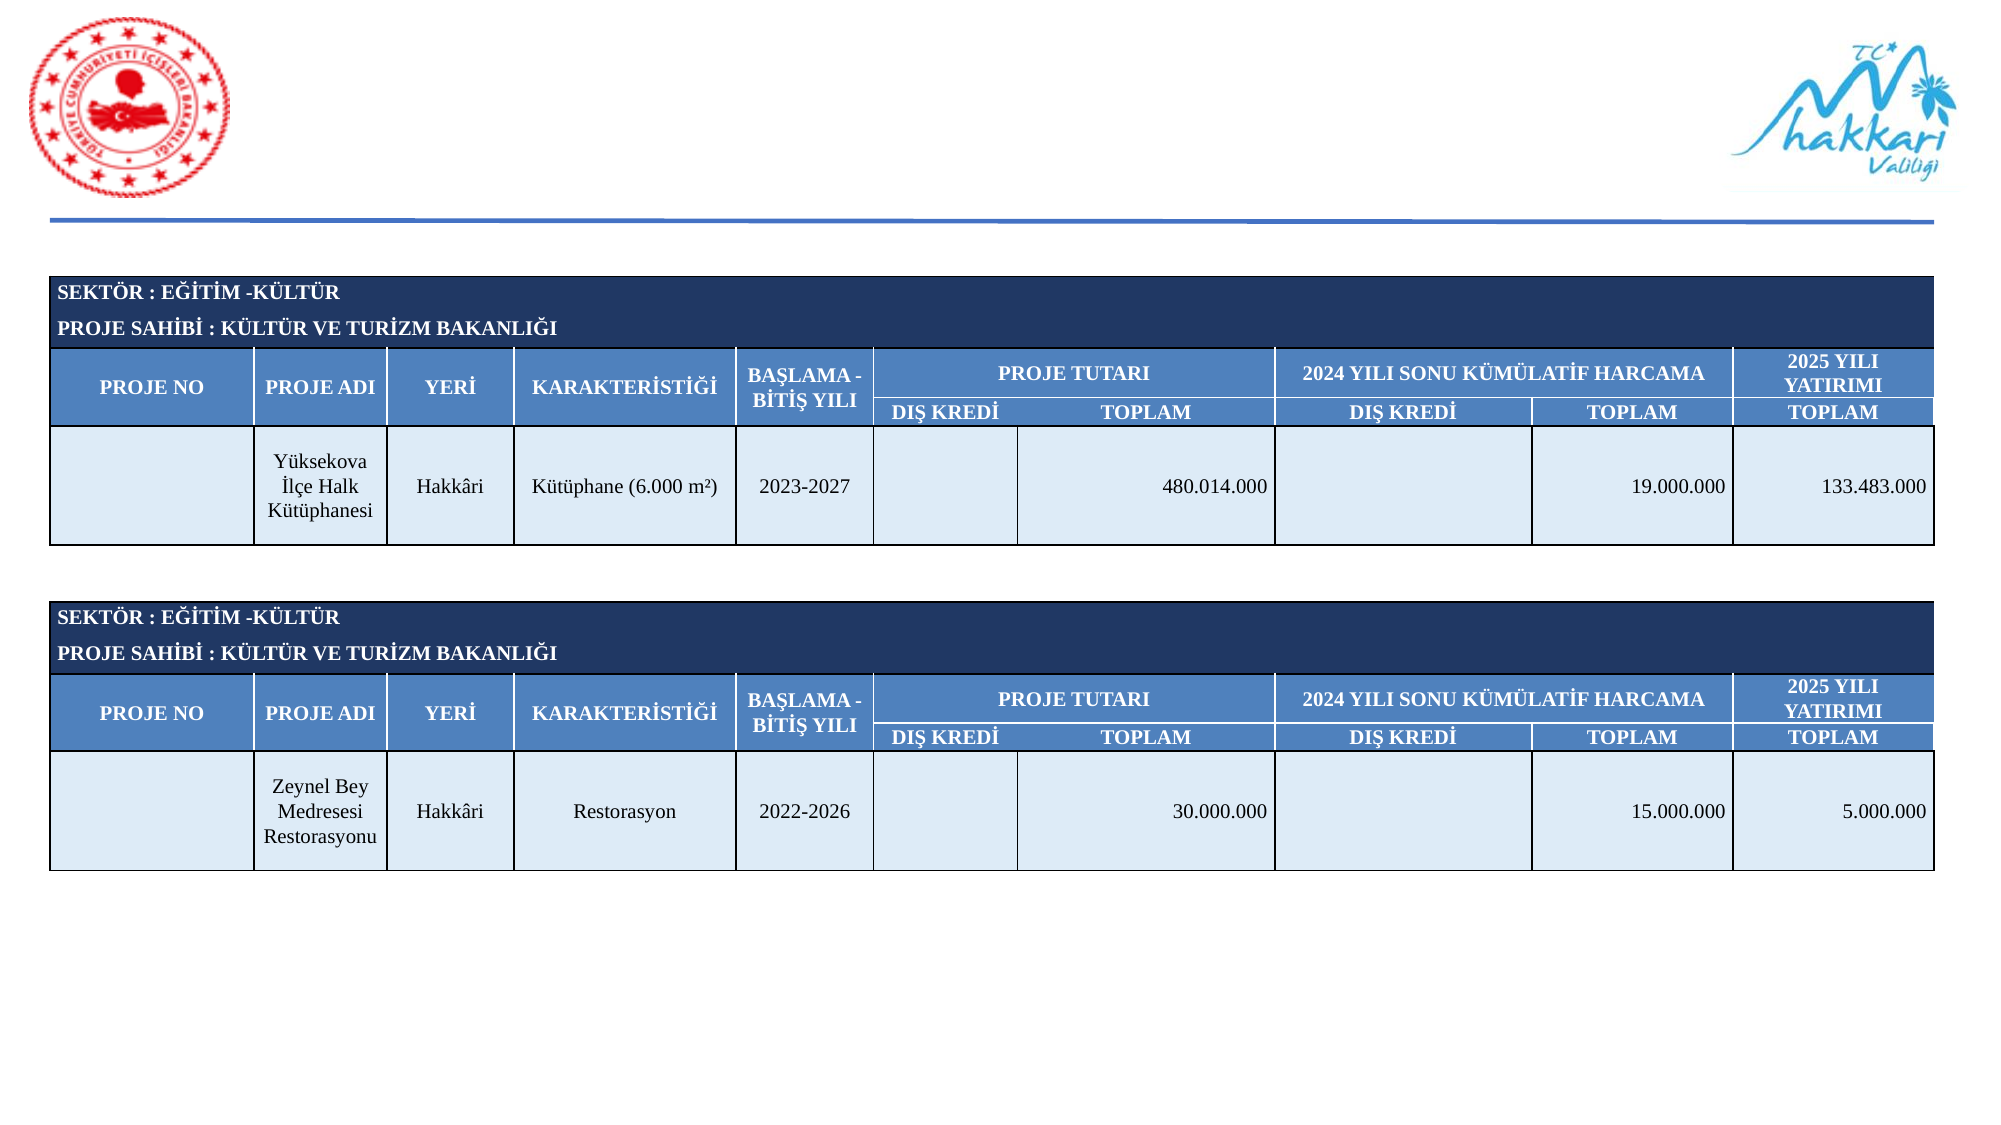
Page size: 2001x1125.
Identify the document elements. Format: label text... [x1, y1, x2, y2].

table_cell 133.483.000 [1734, 427, 1933, 544]
table_cell 2022-2026 [737, 752, 873, 870]
table_cell PROJE NO [51, 675, 253, 750]
table_cell DIŞ KREDİ [1276, 724, 1531, 750]
table_cell TOPLAM [1533, 398, 1732, 425]
table_cell TOPLAM [1734, 724, 1933, 750]
table_cell PROJE ADI [255, 349, 386, 425]
table_cell PROJE SAHİBİ : KÜLTÜR VE TURİZM BAKANLIĞI [51, 632, 1934, 673]
table_cell BAŞLAMA -BİTİŞ YILI [737, 349, 873, 425]
table_cell [874, 427, 1017, 544]
table_cell TOPLAM [1018, 724, 1274, 750]
table_cell PROJE TUTARI [874, 349, 1274, 397]
table_cell YERİ [388, 675, 513, 750]
table_cell PROJE SAHİBİ : KÜLTÜR VE TURİZM BAKANLIĞI [51, 307, 1934, 347]
table_cell DIŞ KREDİ [874, 398, 1018, 425]
table_cell 19.000.000 [1533, 427, 1732, 544]
table_cell DIŞ KREDİ [874, 724, 1018, 750]
table_cell BAŞLAMA -BİTİŞ YILI [737, 675, 873, 750]
table_cell [874, 752, 1017, 870]
table_cell [1276, 427, 1531, 544]
table_cell [1276, 752, 1531, 870]
table_cell PROJE ADI [255, 675, 386, 750]
table_cell 5.000.000 [1734, 752, 1933, 870]
table_cell TOPLAM [1018, 398, 1274, 425]
table_cell 2024 YILI SONU KÜMÜLATİF HARCAMA [1276, 349, 1732, 397]
table_cell 2025 YILI YATIRIMI [1734, 675, 1934, 722]
table_header SEKTÖR : EĞİTİM -KÜLTÜR [51, 277, 1934, 307]
table_cell TOPLAM [1734, 398, 1933, 425]
table_cell 480.014.000 [1018, 427, 1274, 544]
table_cell TOPLAM [1533, 724, 1732, 750]
picture [1719, 24, 1971, 193]
table_cell DIŞ KREDİ [1276, 398, 1531, 425]
table_cell [51, 752, 253, 870]
table_cell YERİ [388, 349, 513, 425]
table_cell PROJE NO [51, 349, 253, 425]
table_cell Hakkâri [388, 752, 513, 870]
table_cell 30.000.000 [1018, 752, 1274, 870]
table_cell 15.000.000 [1533, 752, 1732, 870]
table_cell Restorasyon [515, 752, 735, 870]
table_cell Hakkâri [388, 427, 513, 544]
table_cell 2024 YILI SONU KÜMÜLATİF HARCAMA [1276, 675, 1732, 722]
table_cell KARAKTERİSTİĞİ [515, 675, 735, 750]
table_cell [51, 427, 253, 544]
table_cell Zeynel Bey Medresesi Restorasyonu [255, 752, 386, 870]
table_cell Yüksekova İlçe Halk Kütüphanesi [255, 427, 386, 544]
table_cell 2025 YILI YATIRIMI [1734, 349, 1934, 397]
table_cell 2023-2027 [737, 427, 873, 544]
table_cell Kütüphane (6.000 m²) [515, 427, 735, 544]
table_cell KARAKTERİSTİĞİ [515, 349, 735, 425]
table_cell PROJE TUTARI [874, 675, 1274, 722]
picture [29, 17, 230, 198]
table_header SEKTÖR : EĞİTİM -KÜLTÜR [51, 603, 1934, 632]
